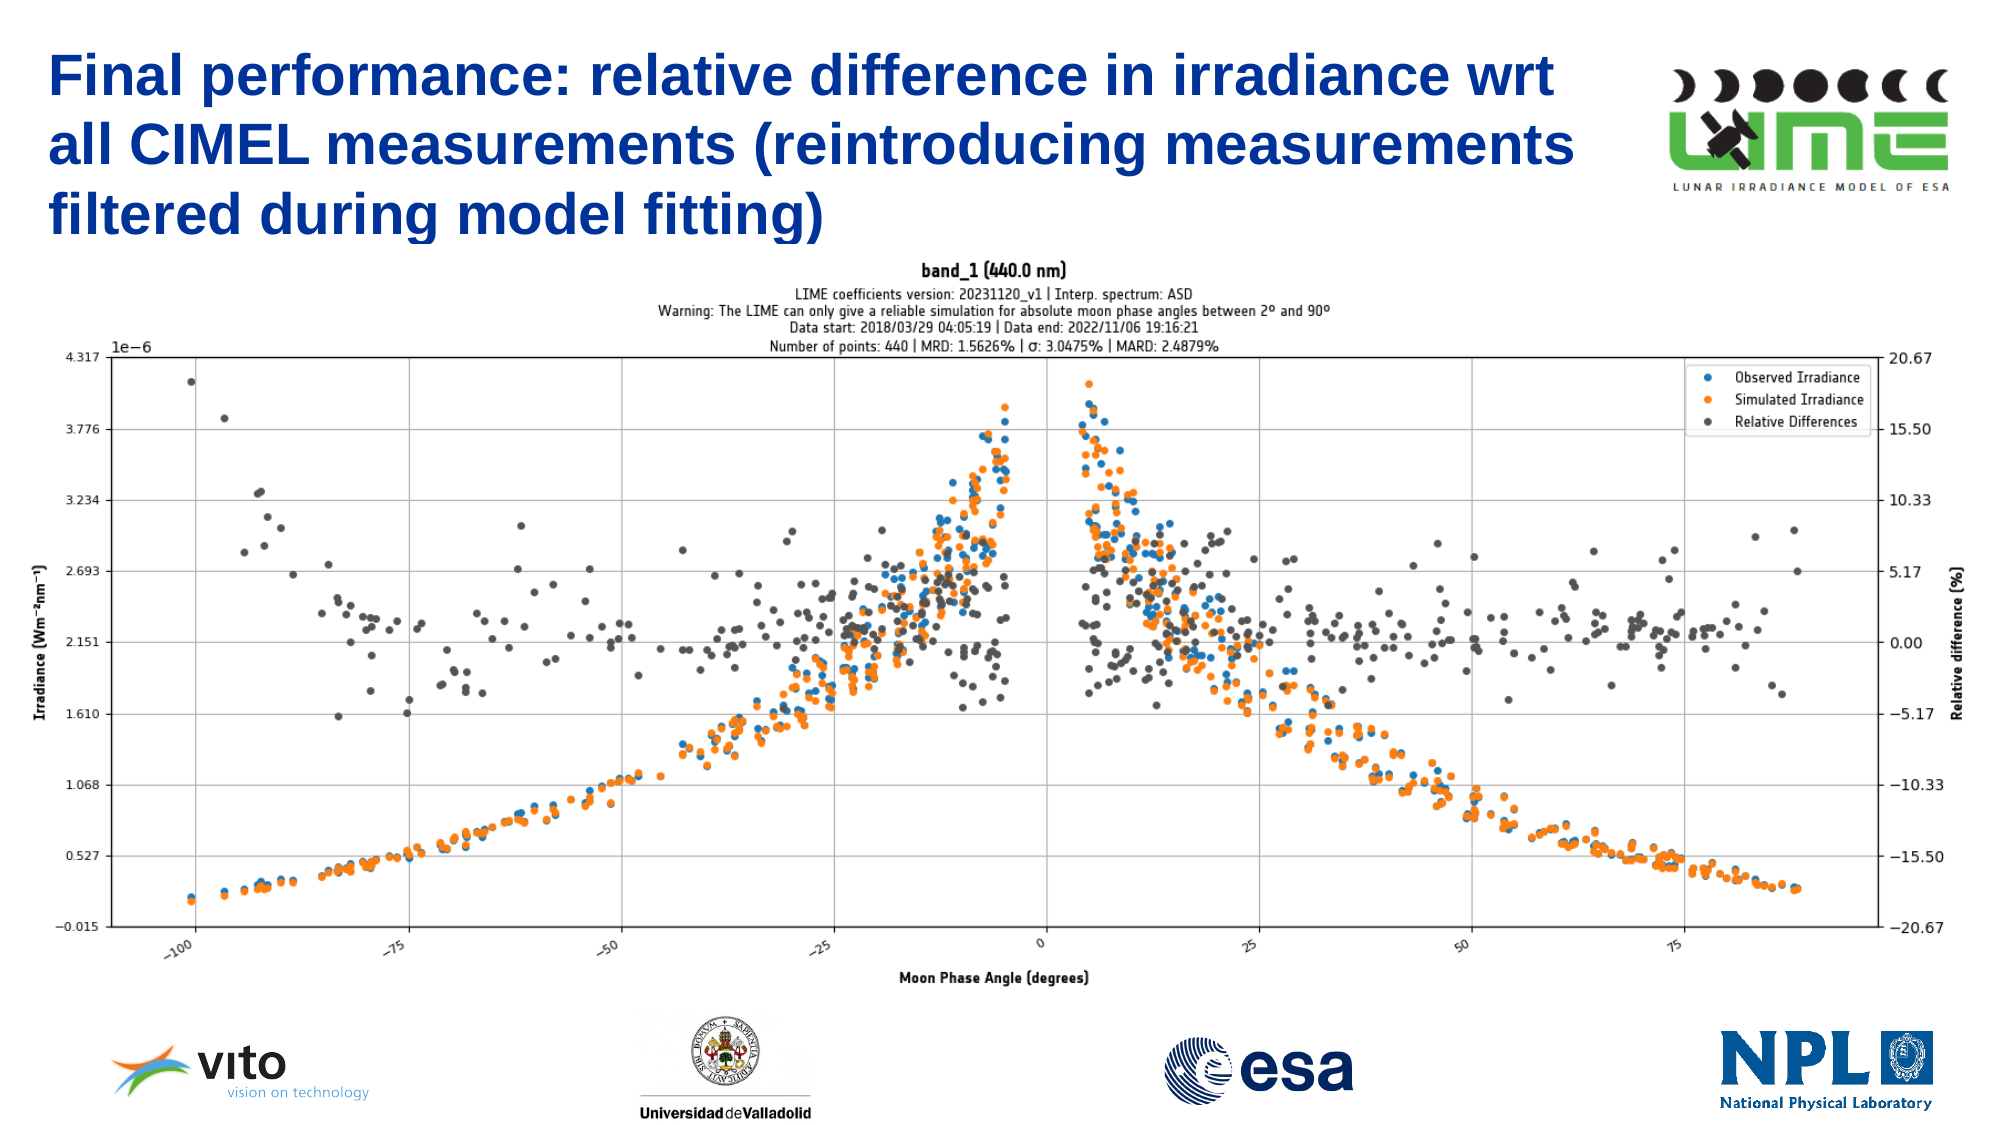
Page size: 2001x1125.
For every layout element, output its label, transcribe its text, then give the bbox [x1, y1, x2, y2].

picture [1140, 1012, 1378, 1125]
picture [1720, 1031, 1933, 1111]
picture [98, 1032, 369, 1110]
picture [17, 244, 1983, 1003]
title Final performance: relative difference in irradiance wrt all CIMEL measurements (reintroducing measurements filtered during model fitting) [33, 29, 1626, 217]
picture [635, 1012, 815, 1124]
picture [1622, 41, 2000, 218]
